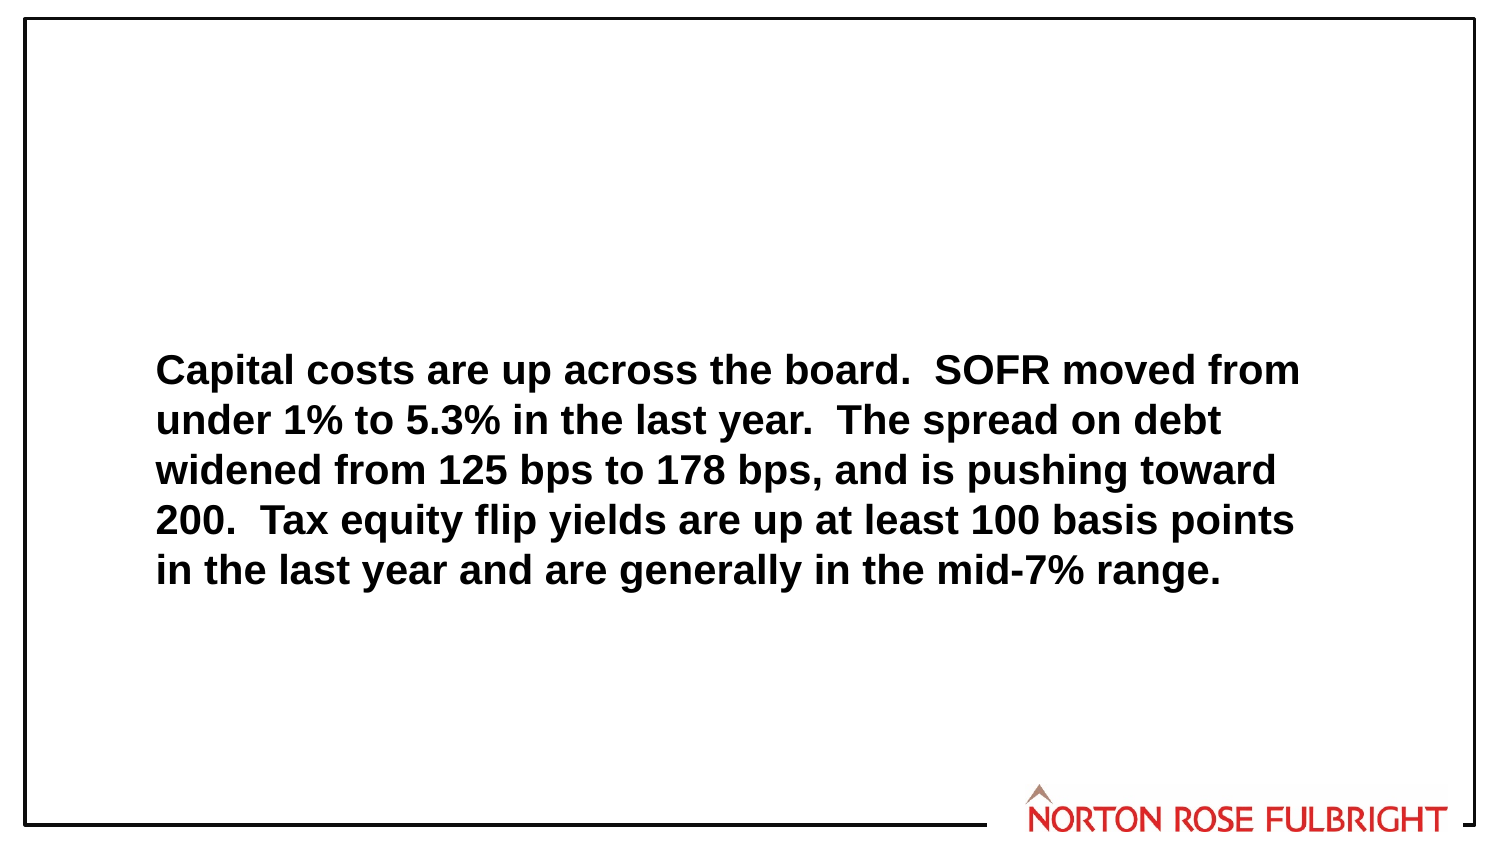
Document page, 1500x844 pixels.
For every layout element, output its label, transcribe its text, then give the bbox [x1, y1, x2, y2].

list Capital costs are up across the board. SOFR moved from under 1% to 5.3% in the last year. The spread on debt widened from 125 bps to 178 bps, and is pushing toward 200. Tax equity flip yields are up at least 100 basis points in the last year and are generally in the mid-7% range. [98, 46, 1326, 760]
picture [1025, 784, 1448, 832]
